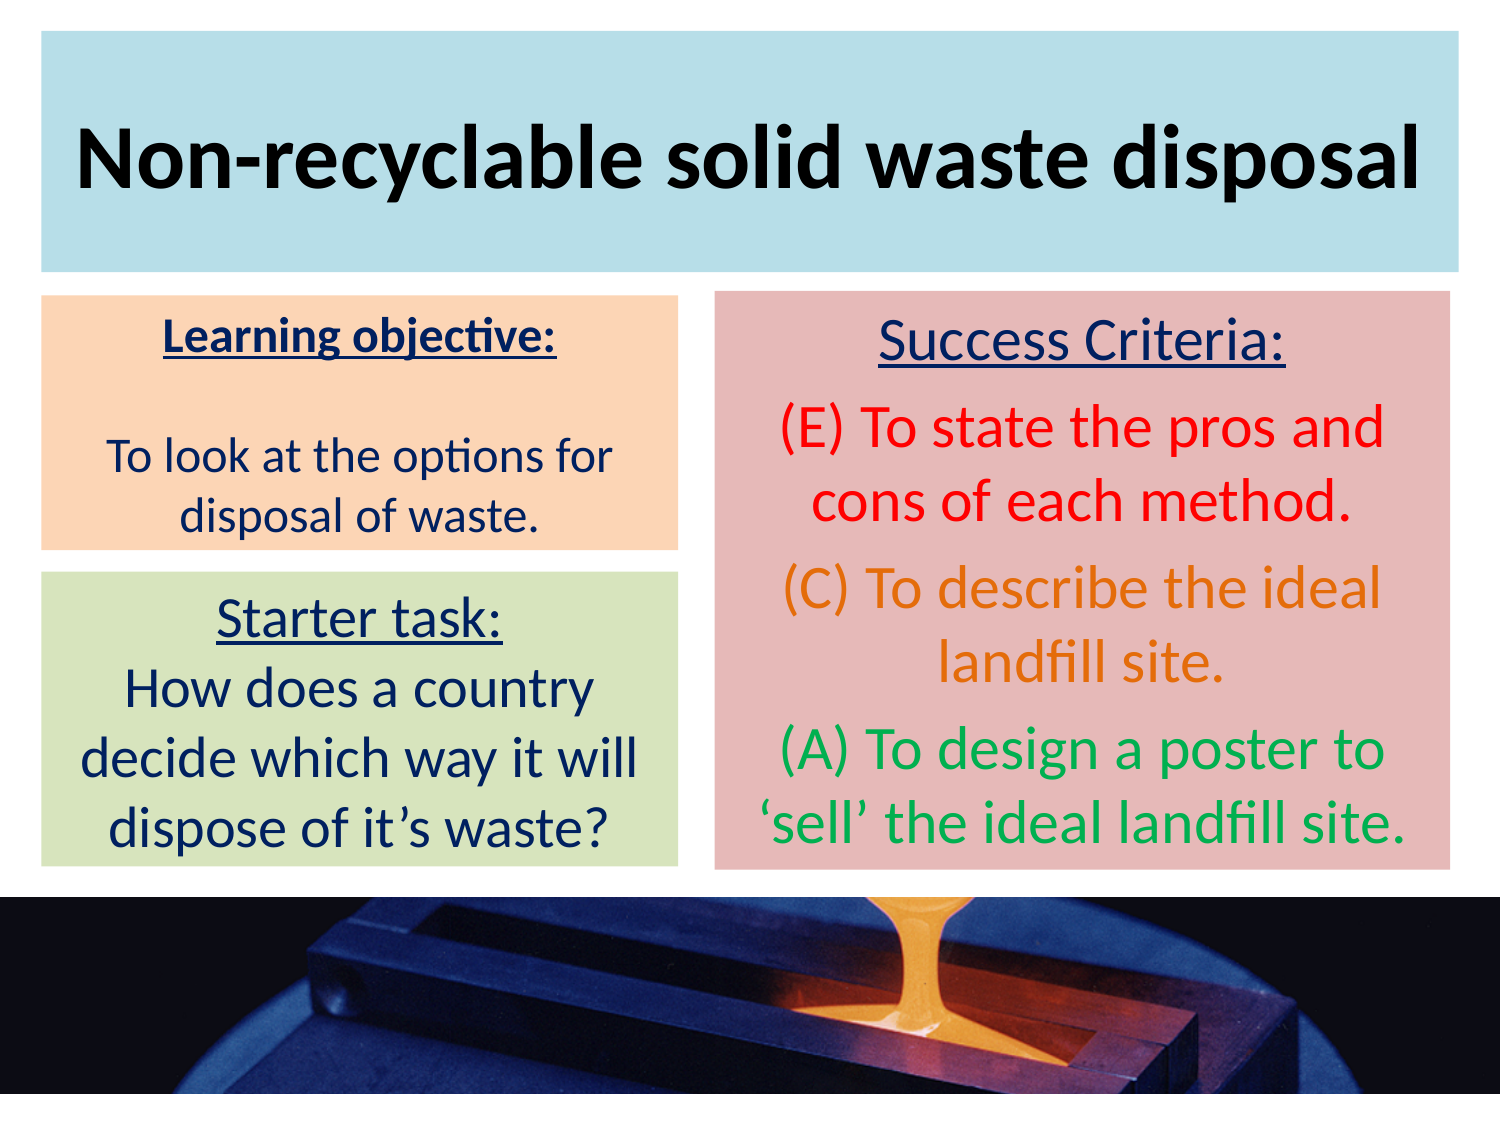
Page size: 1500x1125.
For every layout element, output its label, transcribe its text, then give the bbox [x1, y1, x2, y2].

text_box Learning objective: To look at the options for disposal of waste. [41, 295, 679, 551]
picture [0, 897, 1500, 1095]
title Non-recyclable solid waste disposal [41, 30, 1459, 273]
subtitle Success Criteria: (E) To state the pros and cons of each method. (C) To describe the ideal landfill site. (A) To design a poster to ‘sell’ the ideal landfill site. [714, 290, 1451, 870]
text_box Starter task: How does a country decide which way it will dispose of it’s waste? [41, 571, 679, 867]
